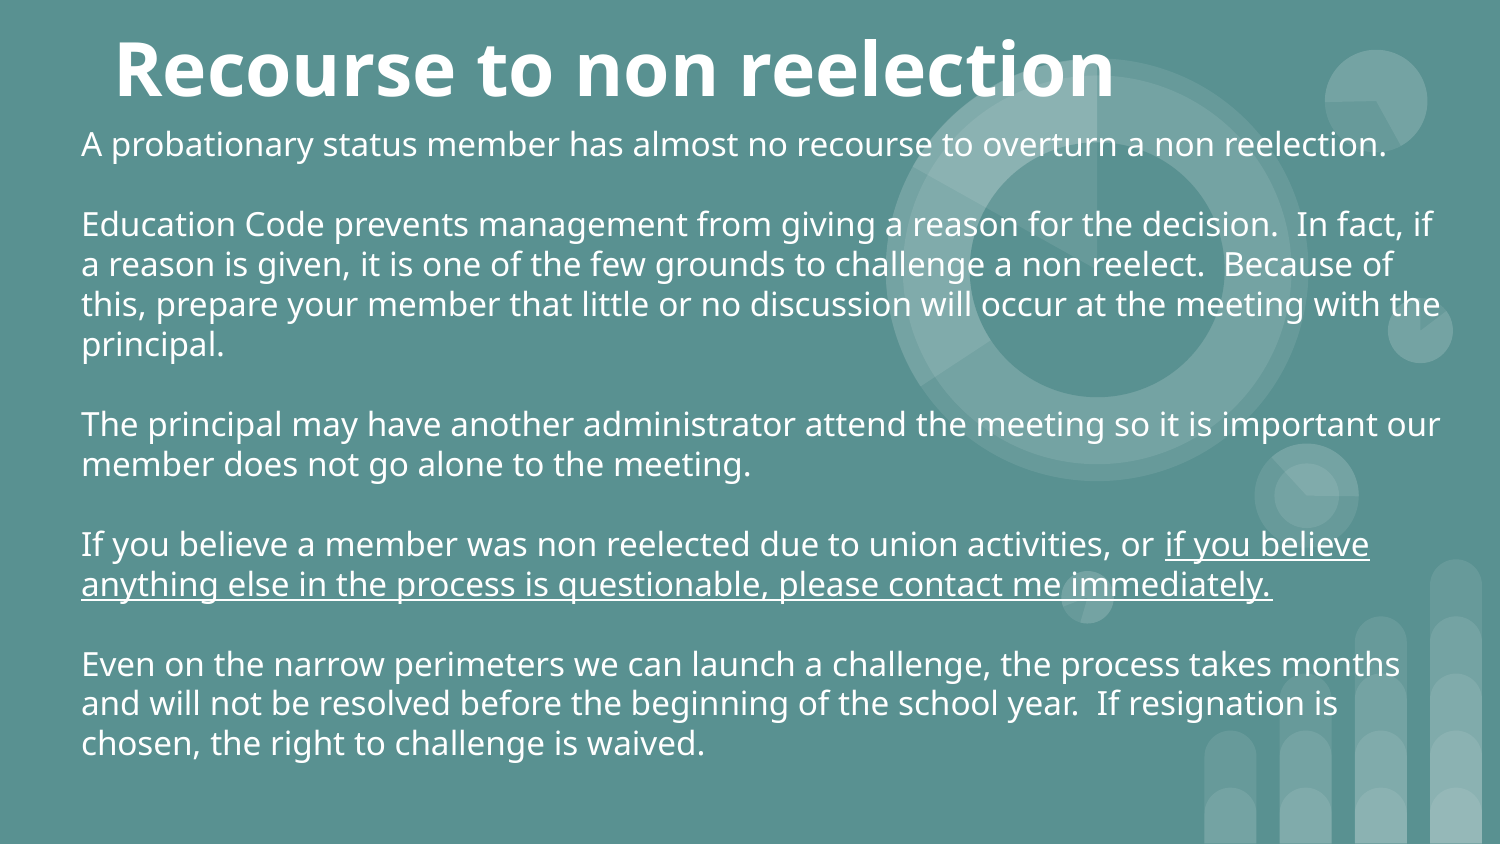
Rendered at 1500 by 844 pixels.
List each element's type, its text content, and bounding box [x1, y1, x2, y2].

subtitle A probationary status member has almost no recourse to overturn a non reelection. Education Code prevents management from giving a reason for the decision. In fact, if a reason is given, it is one of the few grounds to challenge a non reelect. Because of this, prepare your member that little or no discussion will occur at the meeting with the principal. The principal may have another administrator attend the meeting so it is important our member does not go alone to the meeting. If you believe a member was non reelected due to union activities, or if you believe anything else in the process is questionable, please contact me immediately. Even on the narrow perimeters we can launch a challenge, the process takes months and will not be resolved before the beginning of the school year. If resignation is chosen, the right to challenge is waived. [65, 108, 1460, 790]
title Recourse to non reelection [98, 23, 1284, 108]
